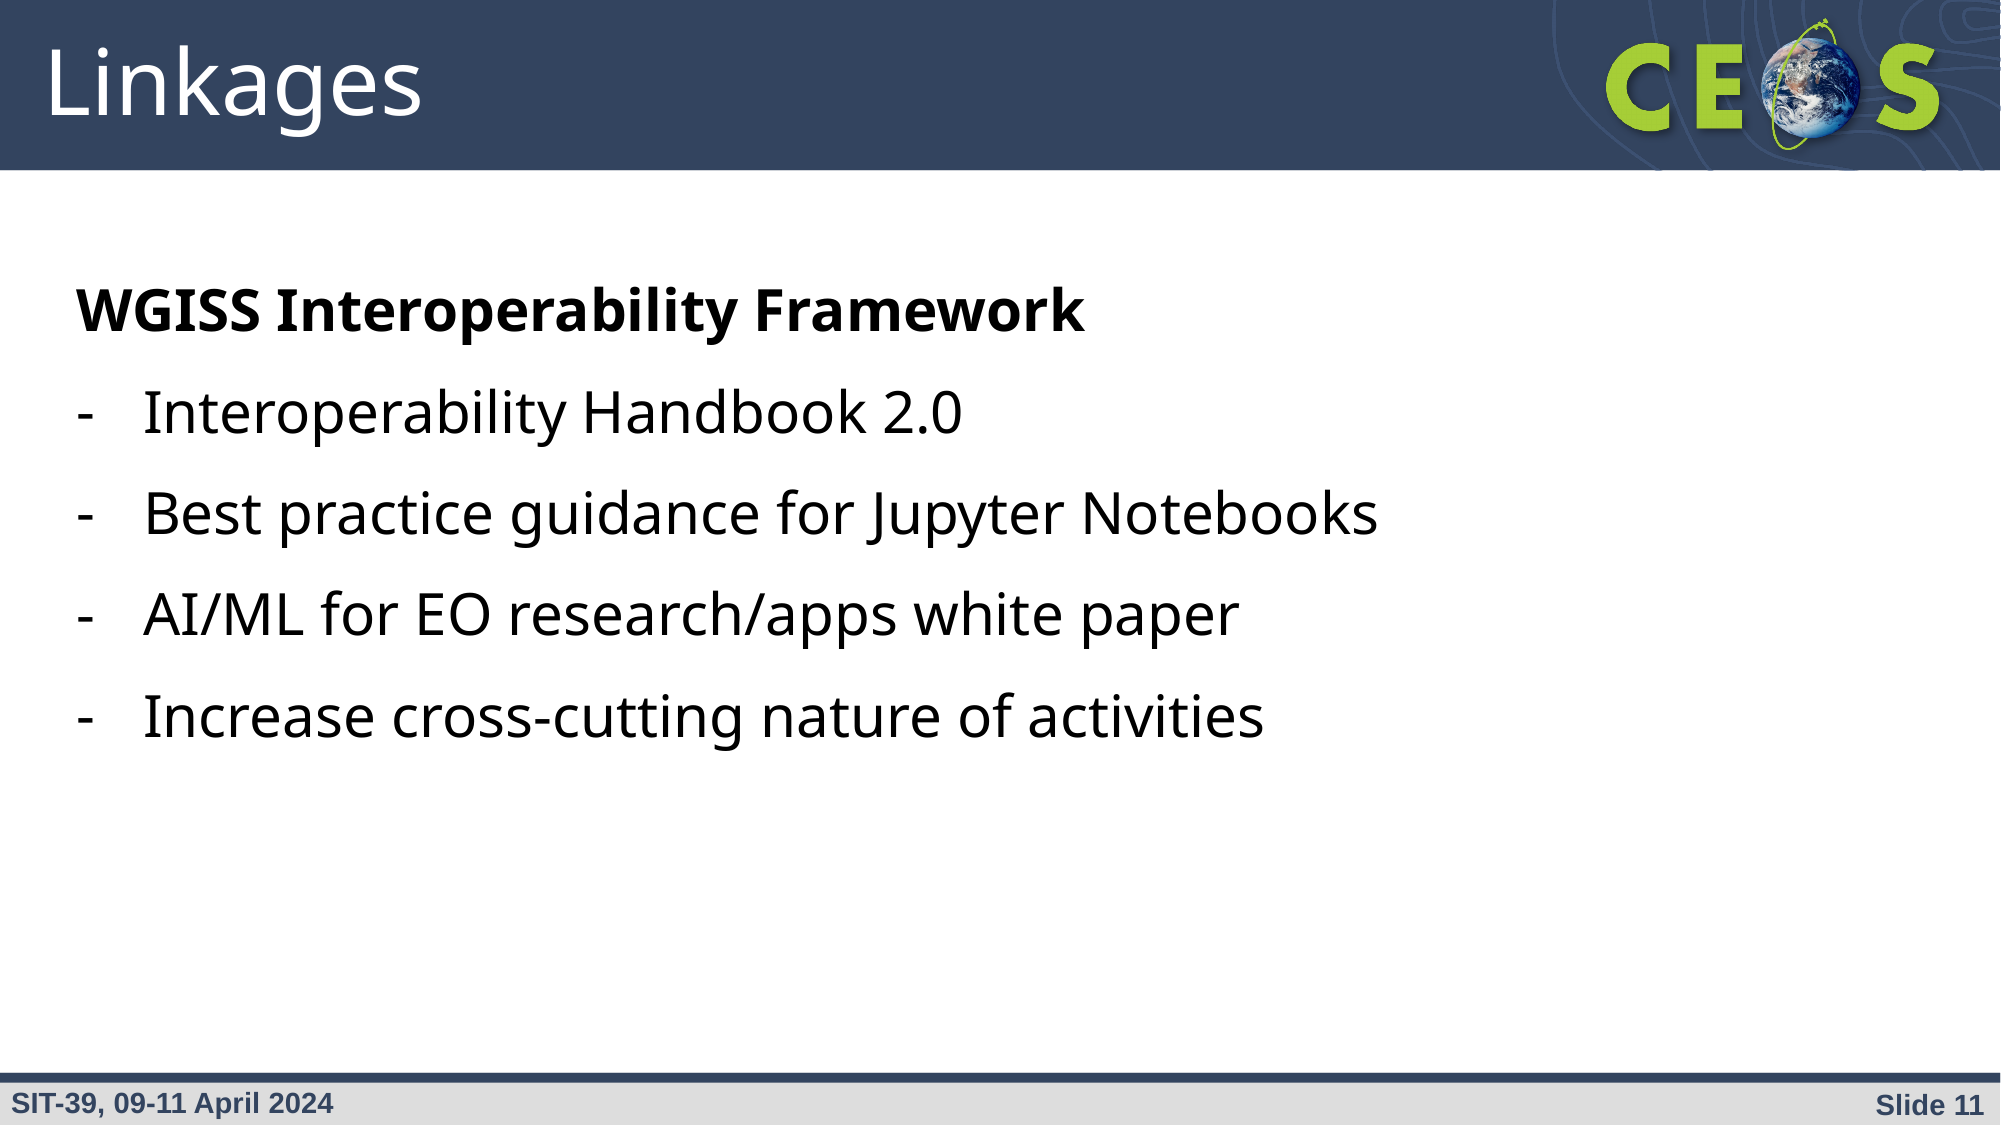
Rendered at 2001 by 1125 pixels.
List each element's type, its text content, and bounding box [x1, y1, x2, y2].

list WGISS Interoperability Framework Interoperability Handbook 2.0 Best practice guidance for Jupyter Notebooks AI/ML for EO research/apps white paper Increase cross-cutting nature of activities [53, 255, 1939, 1021]
picture [1606, 18, 1939, 150]
title Linkages [28, 28, 1569, 157]
